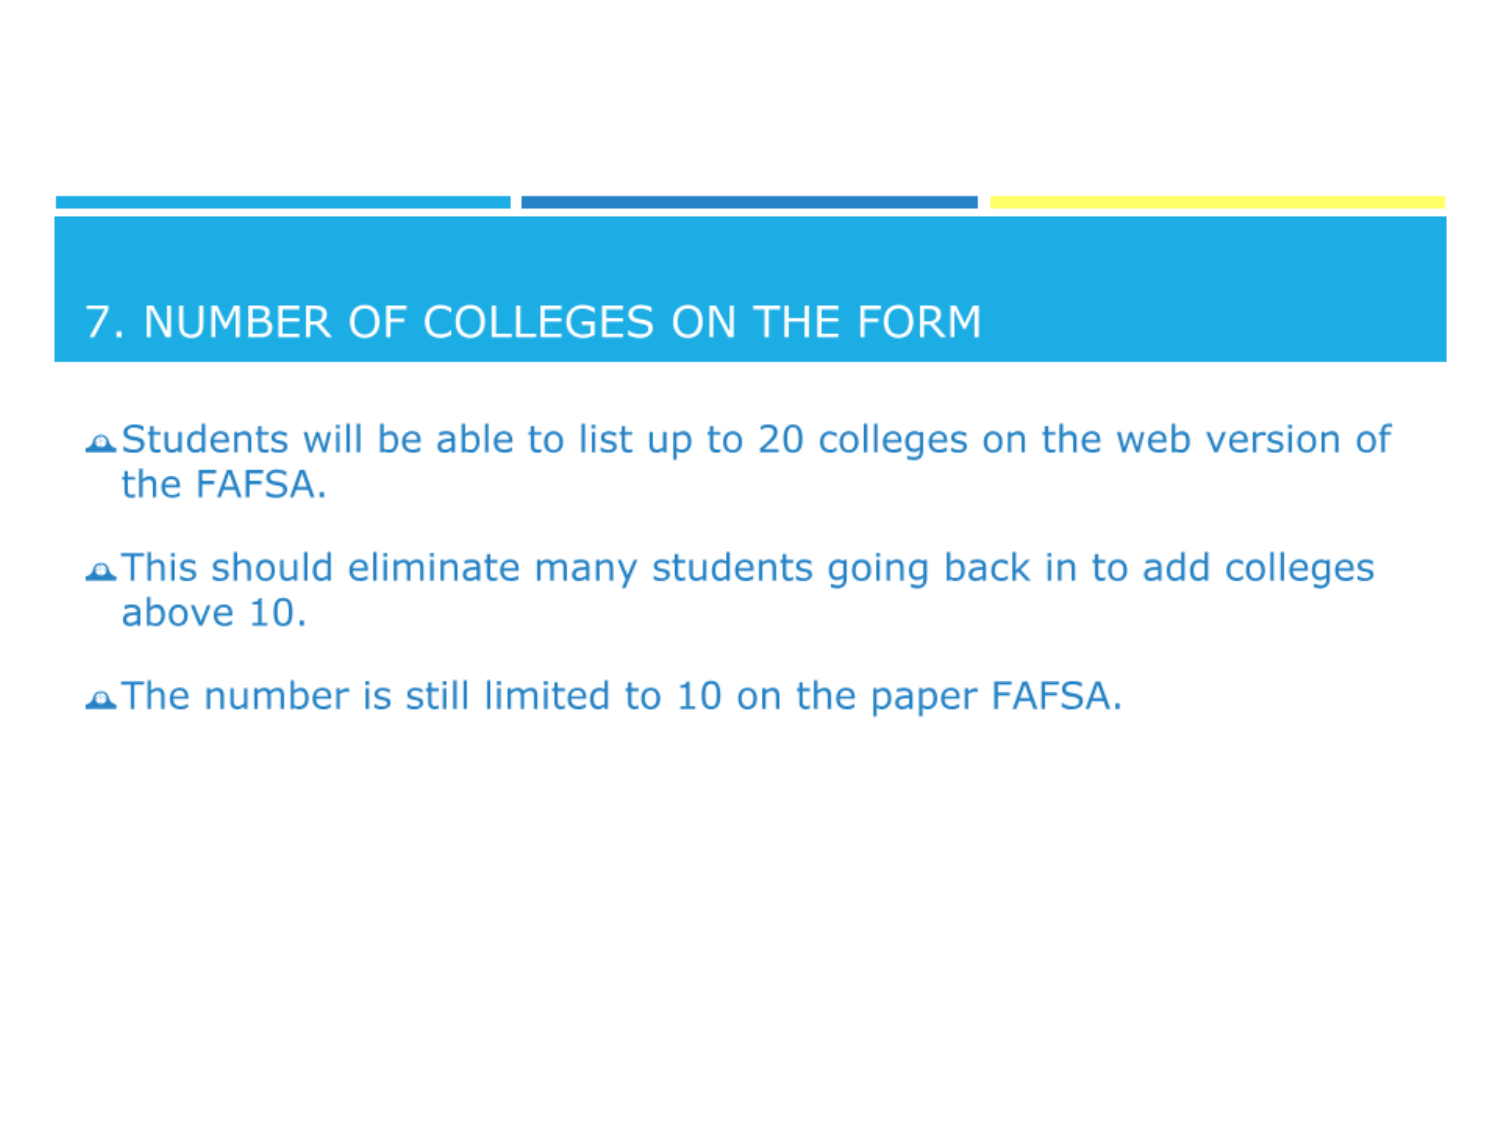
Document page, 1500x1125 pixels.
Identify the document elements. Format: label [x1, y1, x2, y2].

picture [0, 140, 1500, 985]
